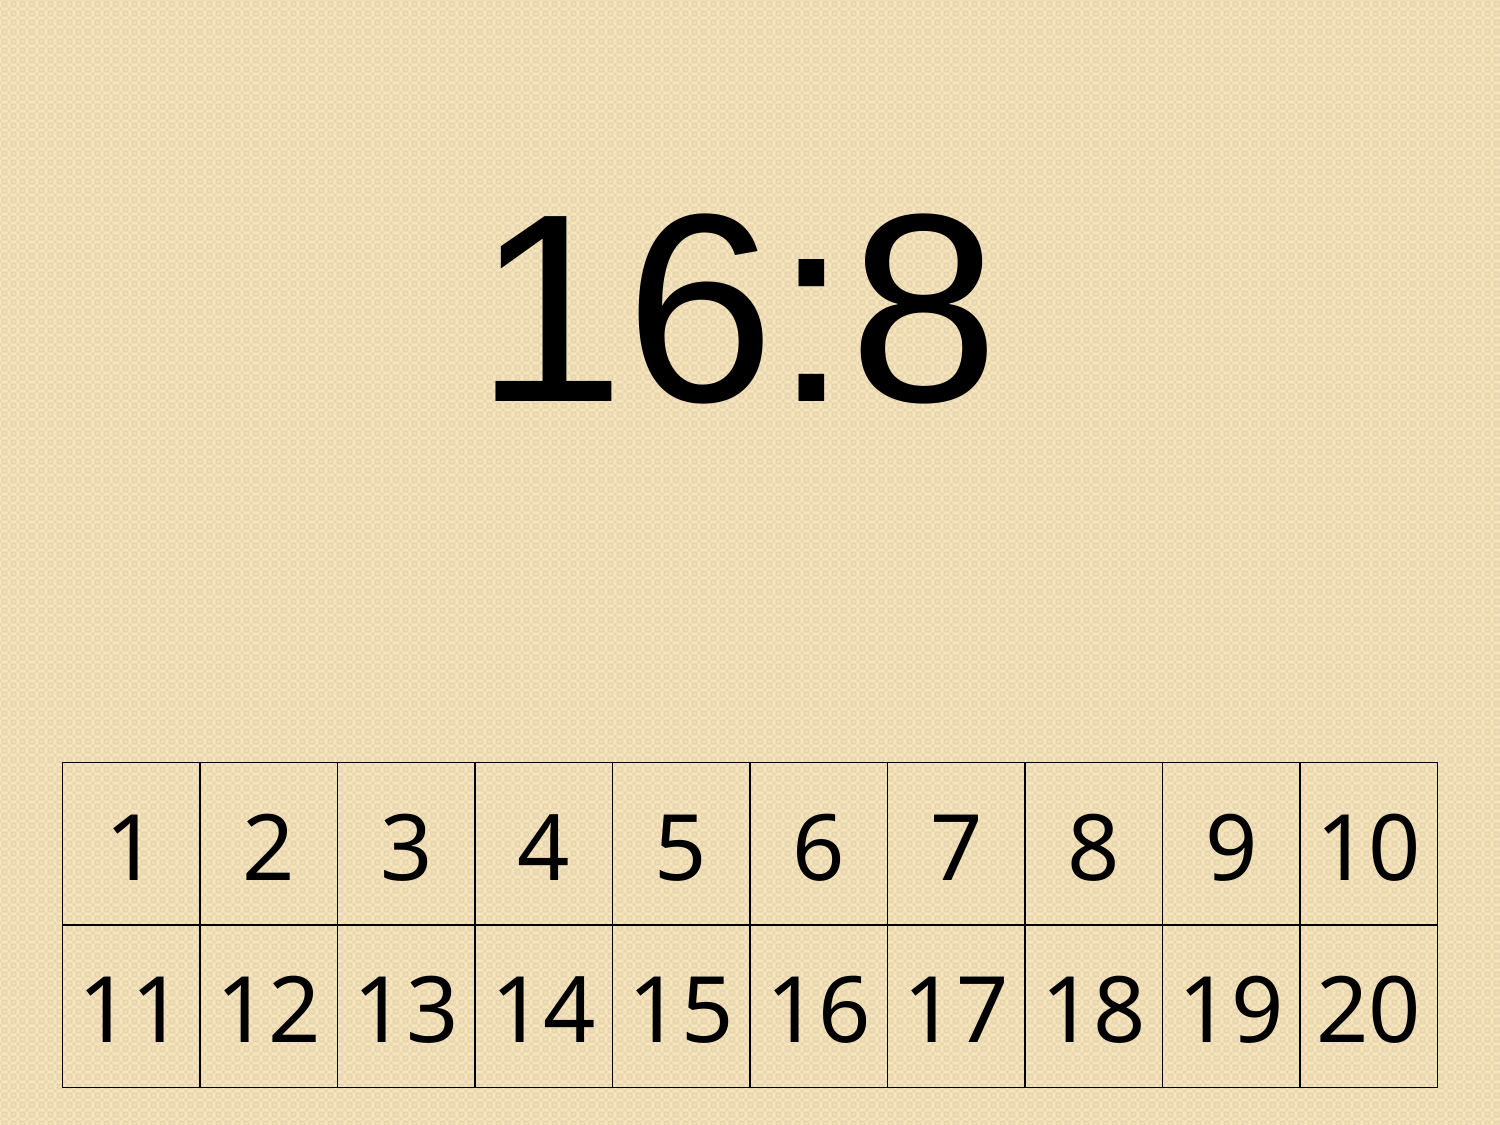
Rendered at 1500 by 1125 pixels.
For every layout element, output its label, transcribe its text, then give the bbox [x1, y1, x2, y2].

text_box 3 [337, 762, 474, 924]
text_box 1 [62, 762, 199, 924]
text_box 2 [199, 762, 337, 924]
text_box 12 [199, 924, 337, 1088]
text_box 16 [749, 924, 887, 1088]
text_box 11 [62, 924, 199, 1088]
text_box 7 [887, 762, 1024, 924]
text_box 14 [474, 924, 612, 1088]
text_box 10 [1299, 762, 1438, 924]
text_box 15 [612, 924, 749, 1088]
text_box 4 [474, 762, 612, 924]
text_box 19 [1162, 924, 1299, 1088]
text_box 8 [1024, 762, 1162, 924]
text_box 13 [337, 924, 474, 1088]
text_box 18 [1024, 924, 1162, 1088]
text_box 6 [749, 762, 887, 924]
text_box 9 [1162, 762, 1299, 924]
text_box 20 [1299, 924, 1438, 1088]
text_box 5 [612, 762, 749, 924]
text_box 17 [887, 924, 1024, 1088]
text_box 16:8 [287, 125, 1188, 463]
